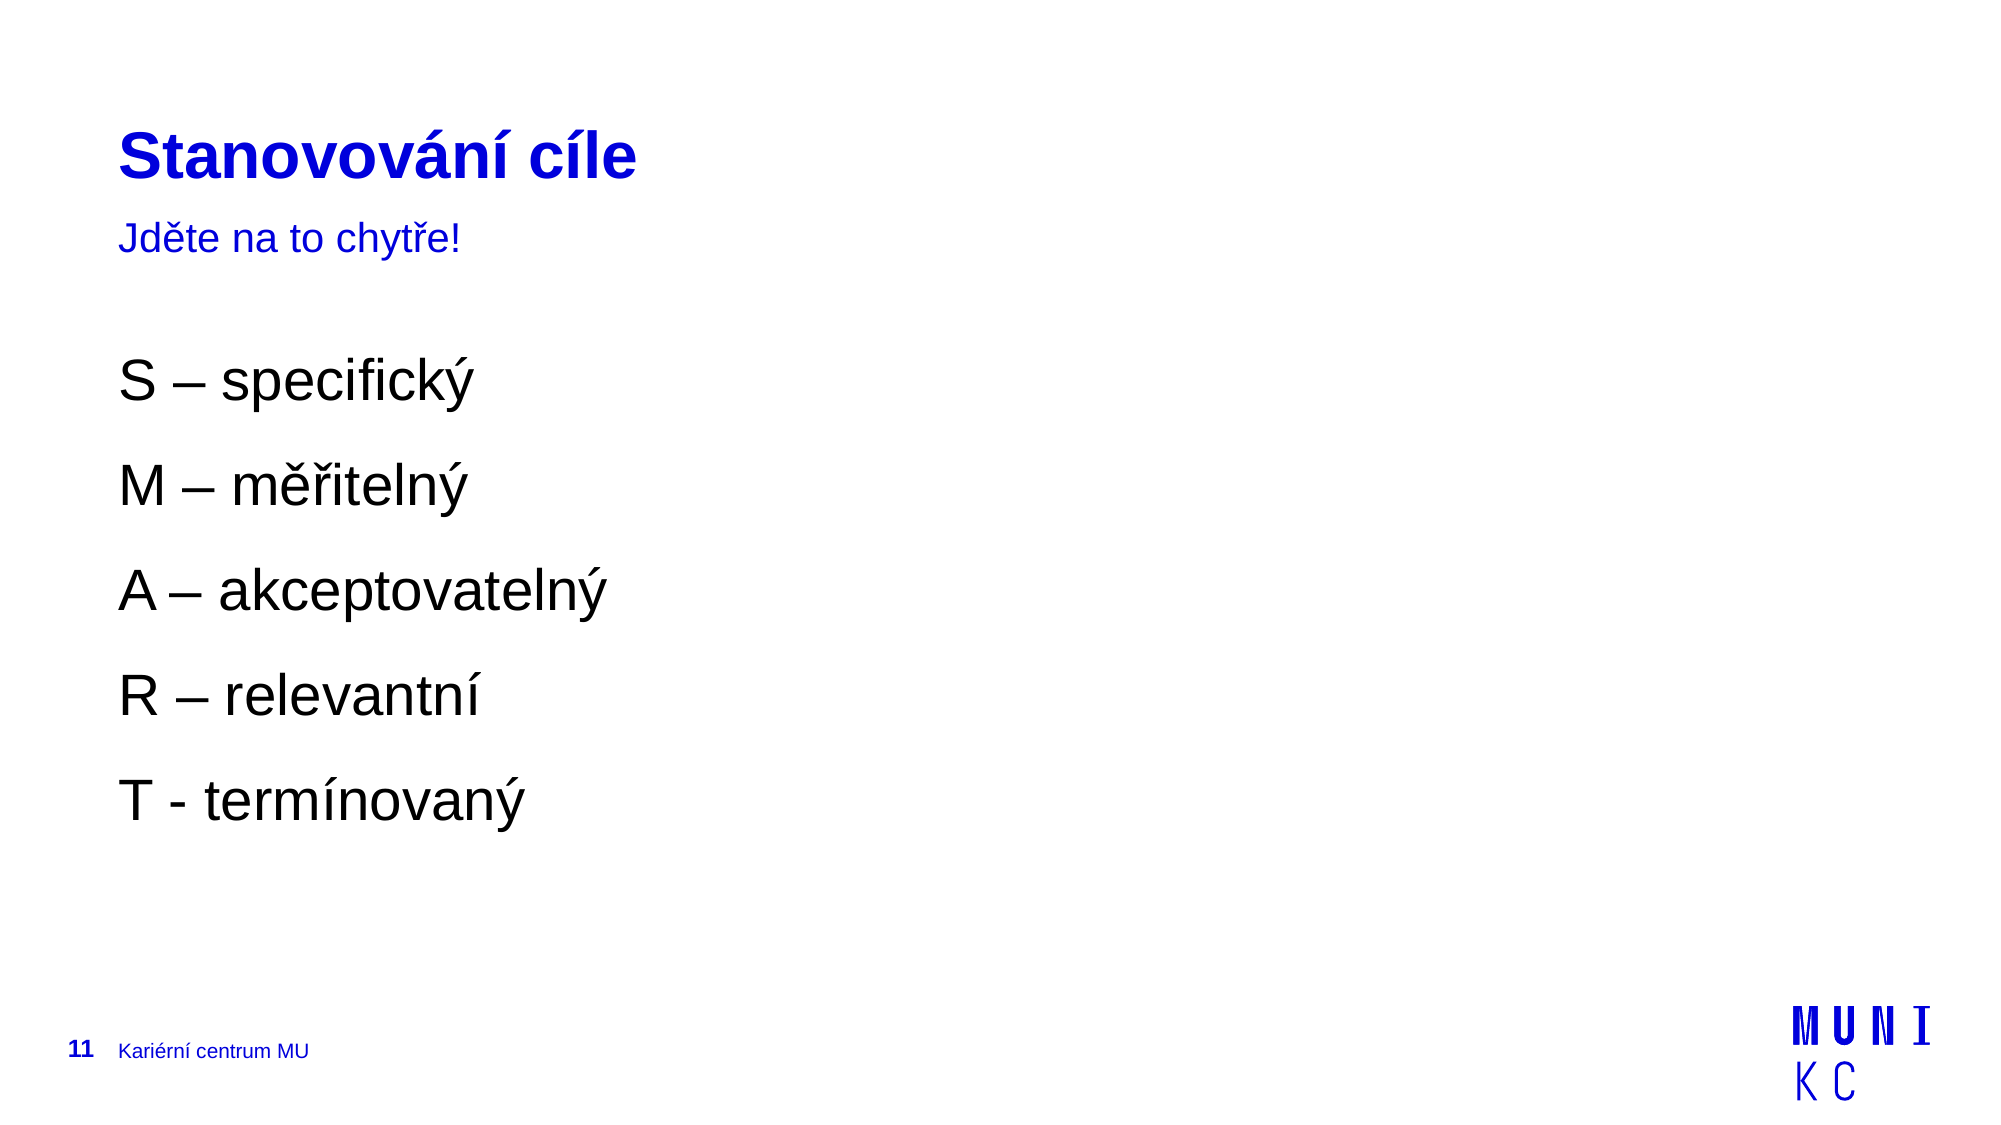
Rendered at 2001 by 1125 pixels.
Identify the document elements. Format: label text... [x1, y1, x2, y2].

title Stanovování cíle [118, 118, 1883, 193]
list Jděte na to chytře! [118, 212, 1882, 287]
footer Kariérní centrum MU [119, 1021, 1418, 1063]
slide_number 11 [67, 1021, 119, 1063]
list S – specifický M – měřitelný A – akceptovatelný R – relevantní T - termínovaný [118, 307, 975, 945]
